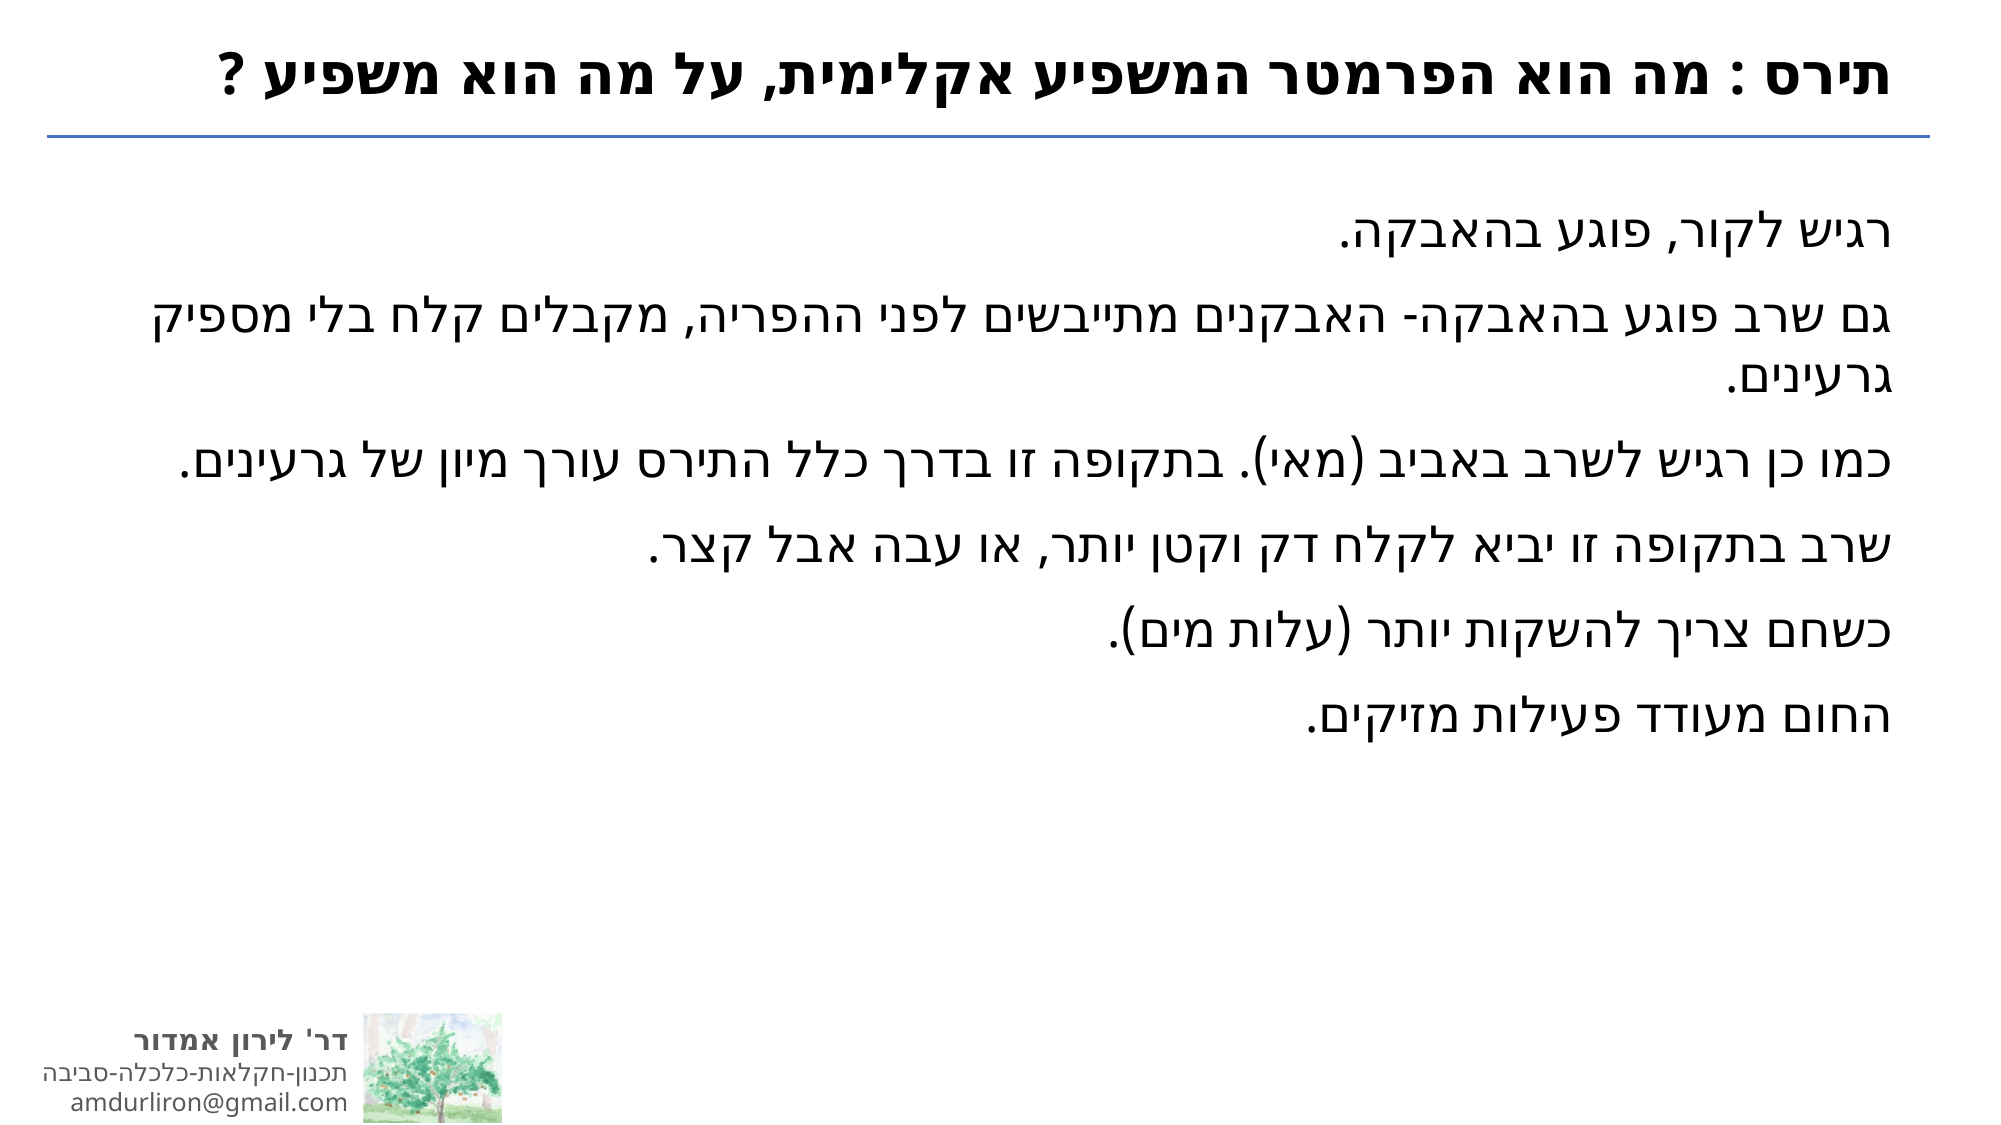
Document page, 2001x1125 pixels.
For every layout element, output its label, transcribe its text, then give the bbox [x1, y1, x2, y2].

text_box רגיש לקור, פוגע בהאבקה. גם שרב פוגע בהאבקה- האבקנים מתייבשים לפני ההפריה, מקבלים קלח בלי מספיק גרעינים. כמו כן רגיש לשרב באביב (מאי). בתקופה זו בדרך כלל התירס עורך מיון של גרעינים. שרב בתקופה זו יביא לקלח דק וקטן יותר, או עבה אבל קצר. כשחם צריך להשקות יותר (עלות מים). החום מעודד פעילות מזיקים. [92, 189, 1909, 750]
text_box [19, 1013, 502, 1125]
text_box תירס : מה הוא הפרמטר המשפיע אקלימית, על מה הוא משפיע ? [146, 28, 1909, 114]
